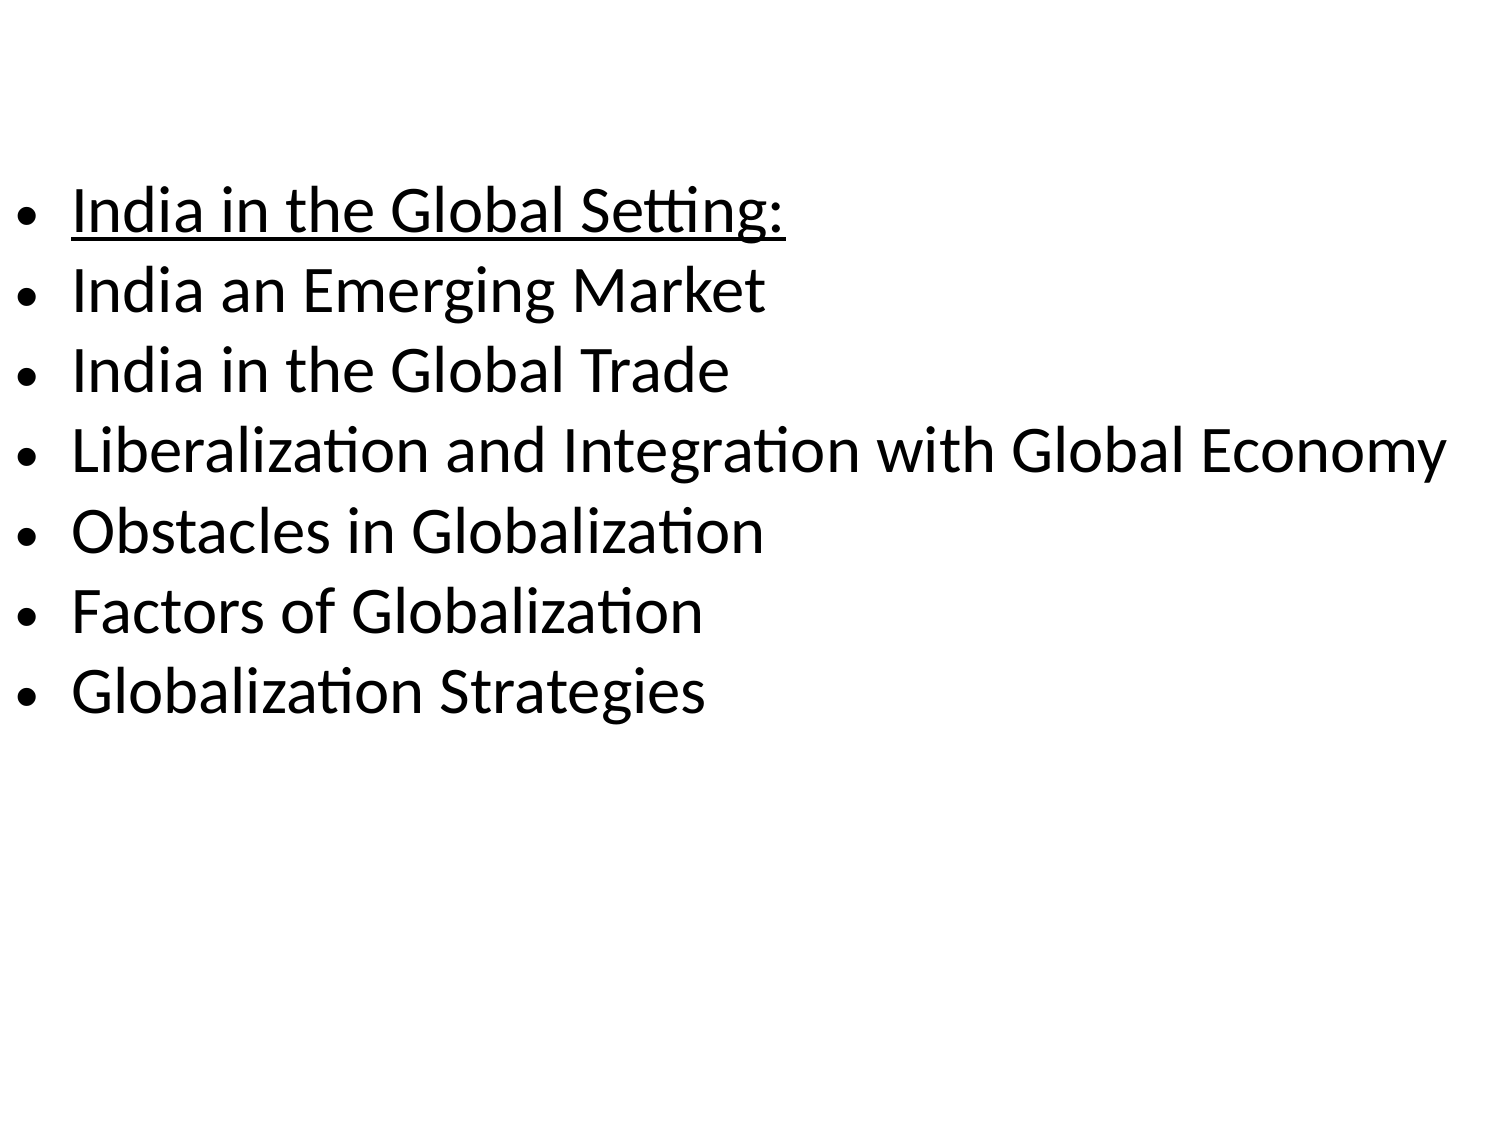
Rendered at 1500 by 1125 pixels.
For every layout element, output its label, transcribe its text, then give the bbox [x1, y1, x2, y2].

list India in the Global Setting: India an Emerging Market India in the Global Trade Liberalization and Integration with Global Economy Obstacles in Globalization Factors of Globalization Globalization Strategies [0, 174, 1500, 1125]
